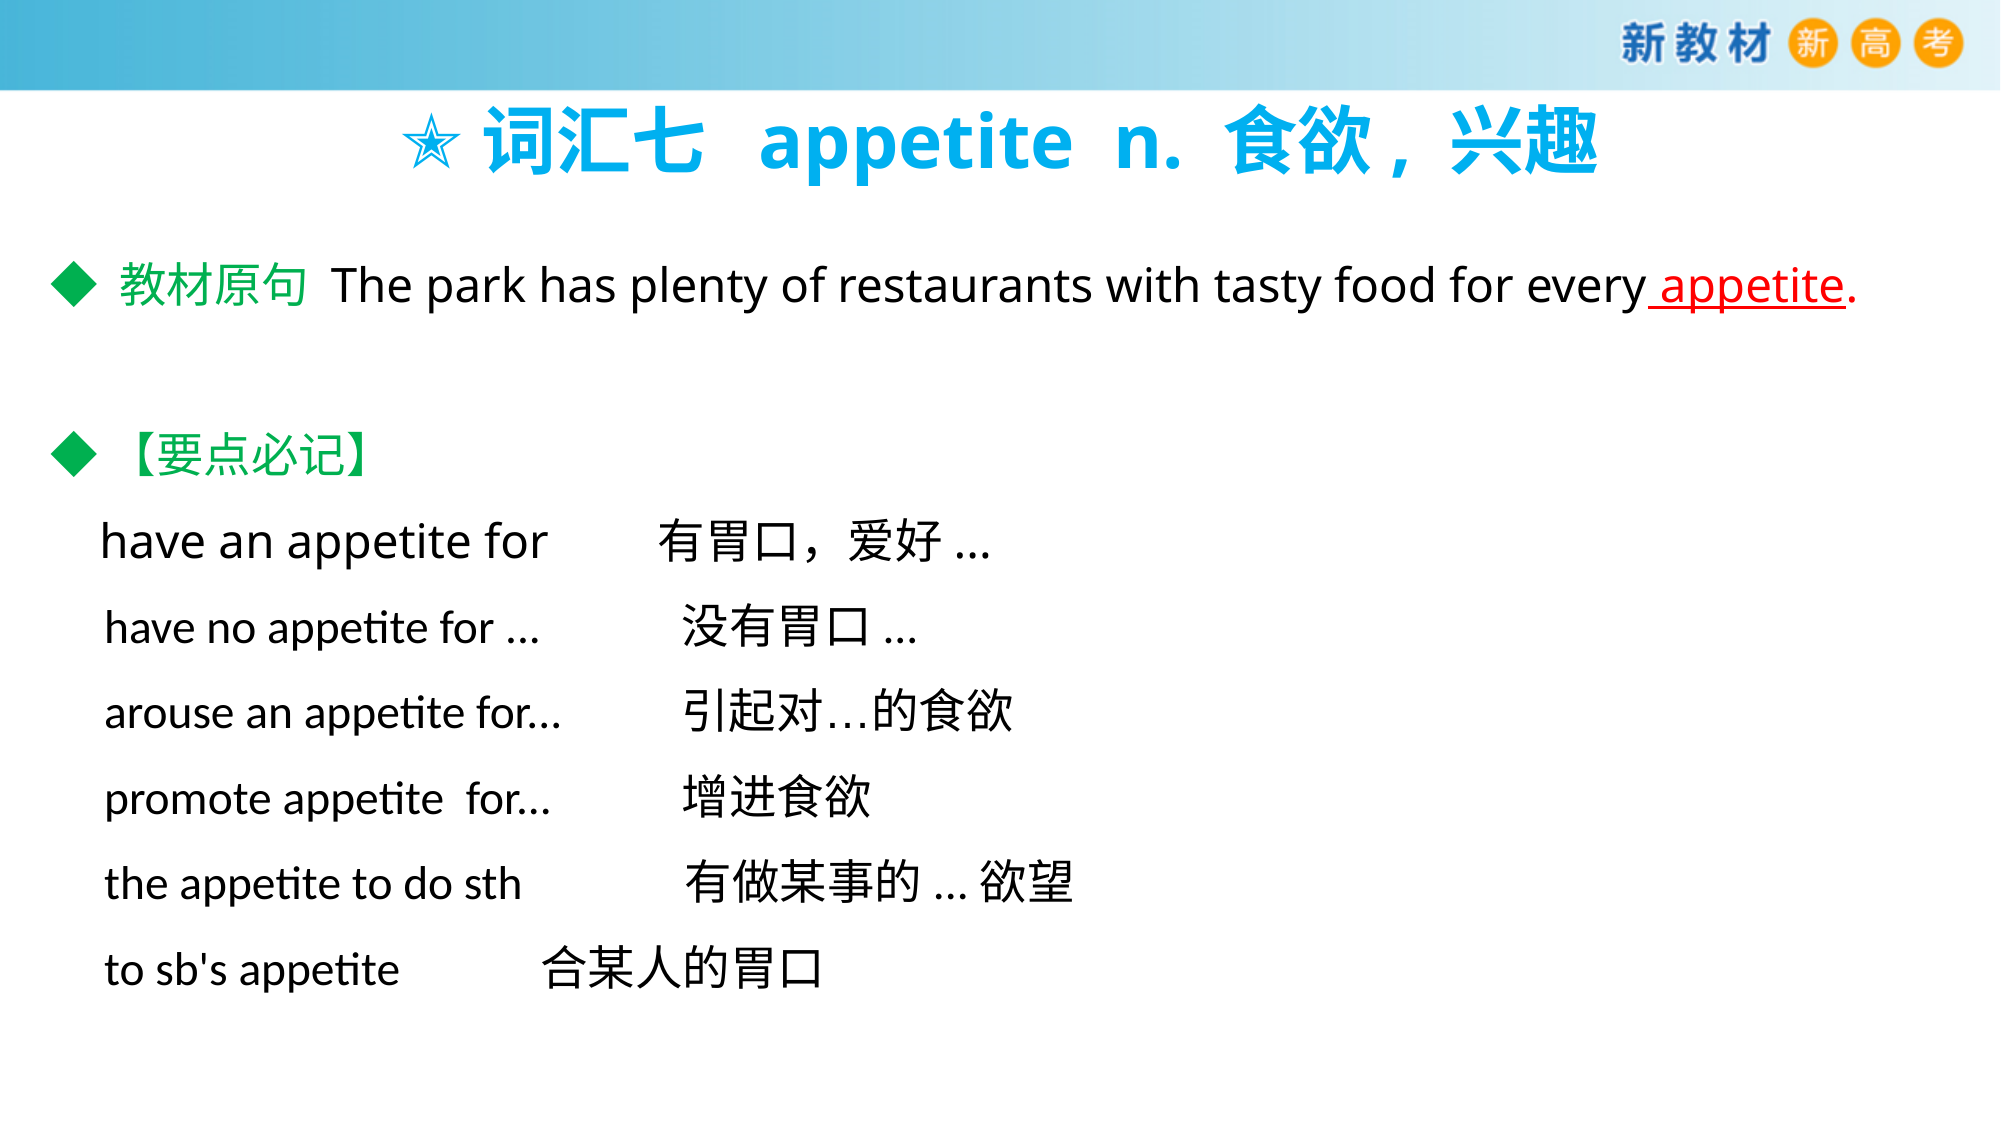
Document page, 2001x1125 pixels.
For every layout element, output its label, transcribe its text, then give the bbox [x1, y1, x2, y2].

list ◆ 教材原句 The park has plenty of restaurants with tasty food for every appetite. ◆【要点必记】 have an appetite for 有胃口，爱好... have no appetite for ... 没有胃口... arouse an appetite for... 引起对…的食欲 promote appetite for... 增进食欲 the appetite to do sth 有做某事的...欲望 to sb's appetite 合某人的胃口 [35, 218, 2000, 1093]
title ✭词汇七 appetite n. 食欲, 兴趣 [99, 77, 1900, 201]
picture [0, 0, 2001, 1125]
